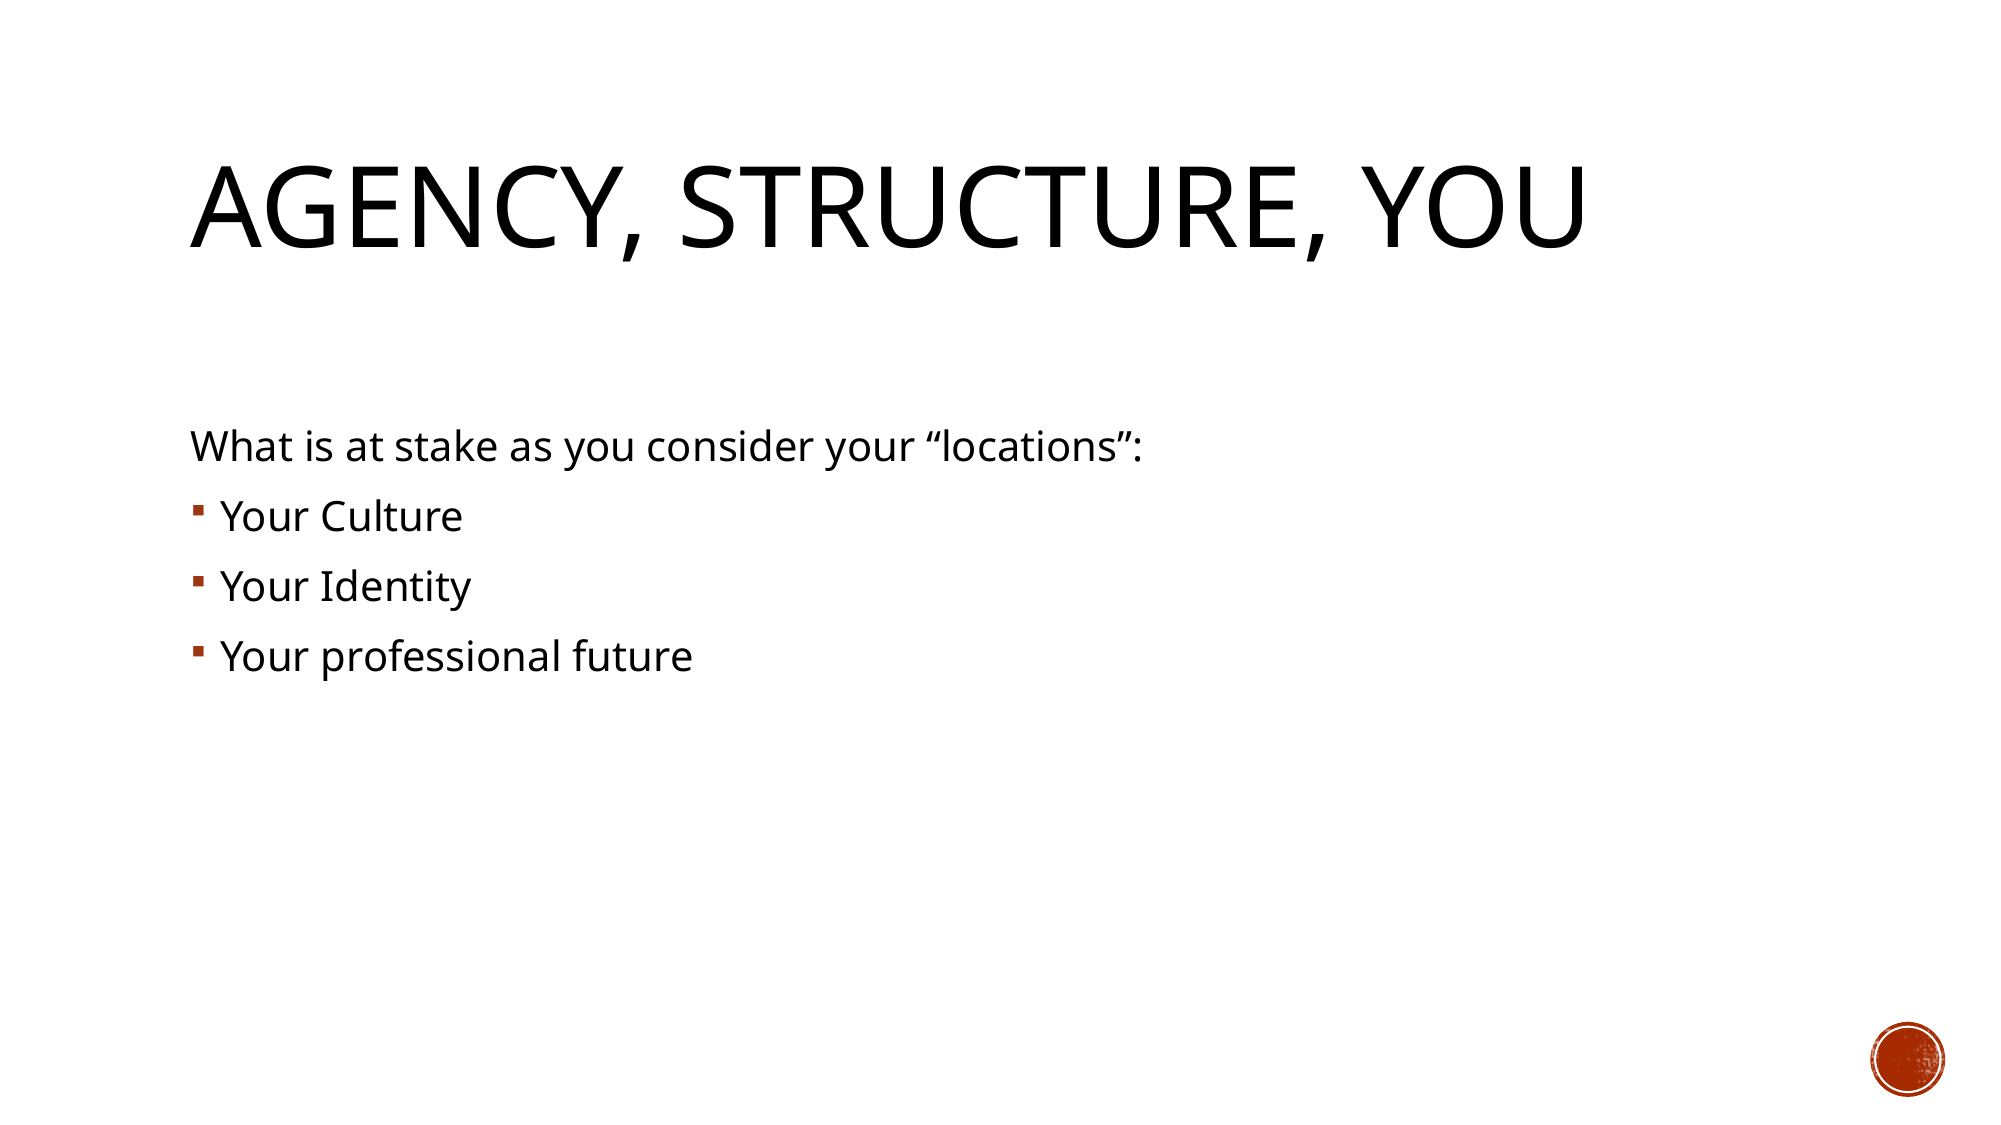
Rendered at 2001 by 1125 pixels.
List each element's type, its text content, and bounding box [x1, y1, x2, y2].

list What is at stake as you consider your “locations”: Your Culture Your Identity Your professional future [175, 348, 1826, 1013]
title Agency, structure, You [175, 79, 1826, 344]
